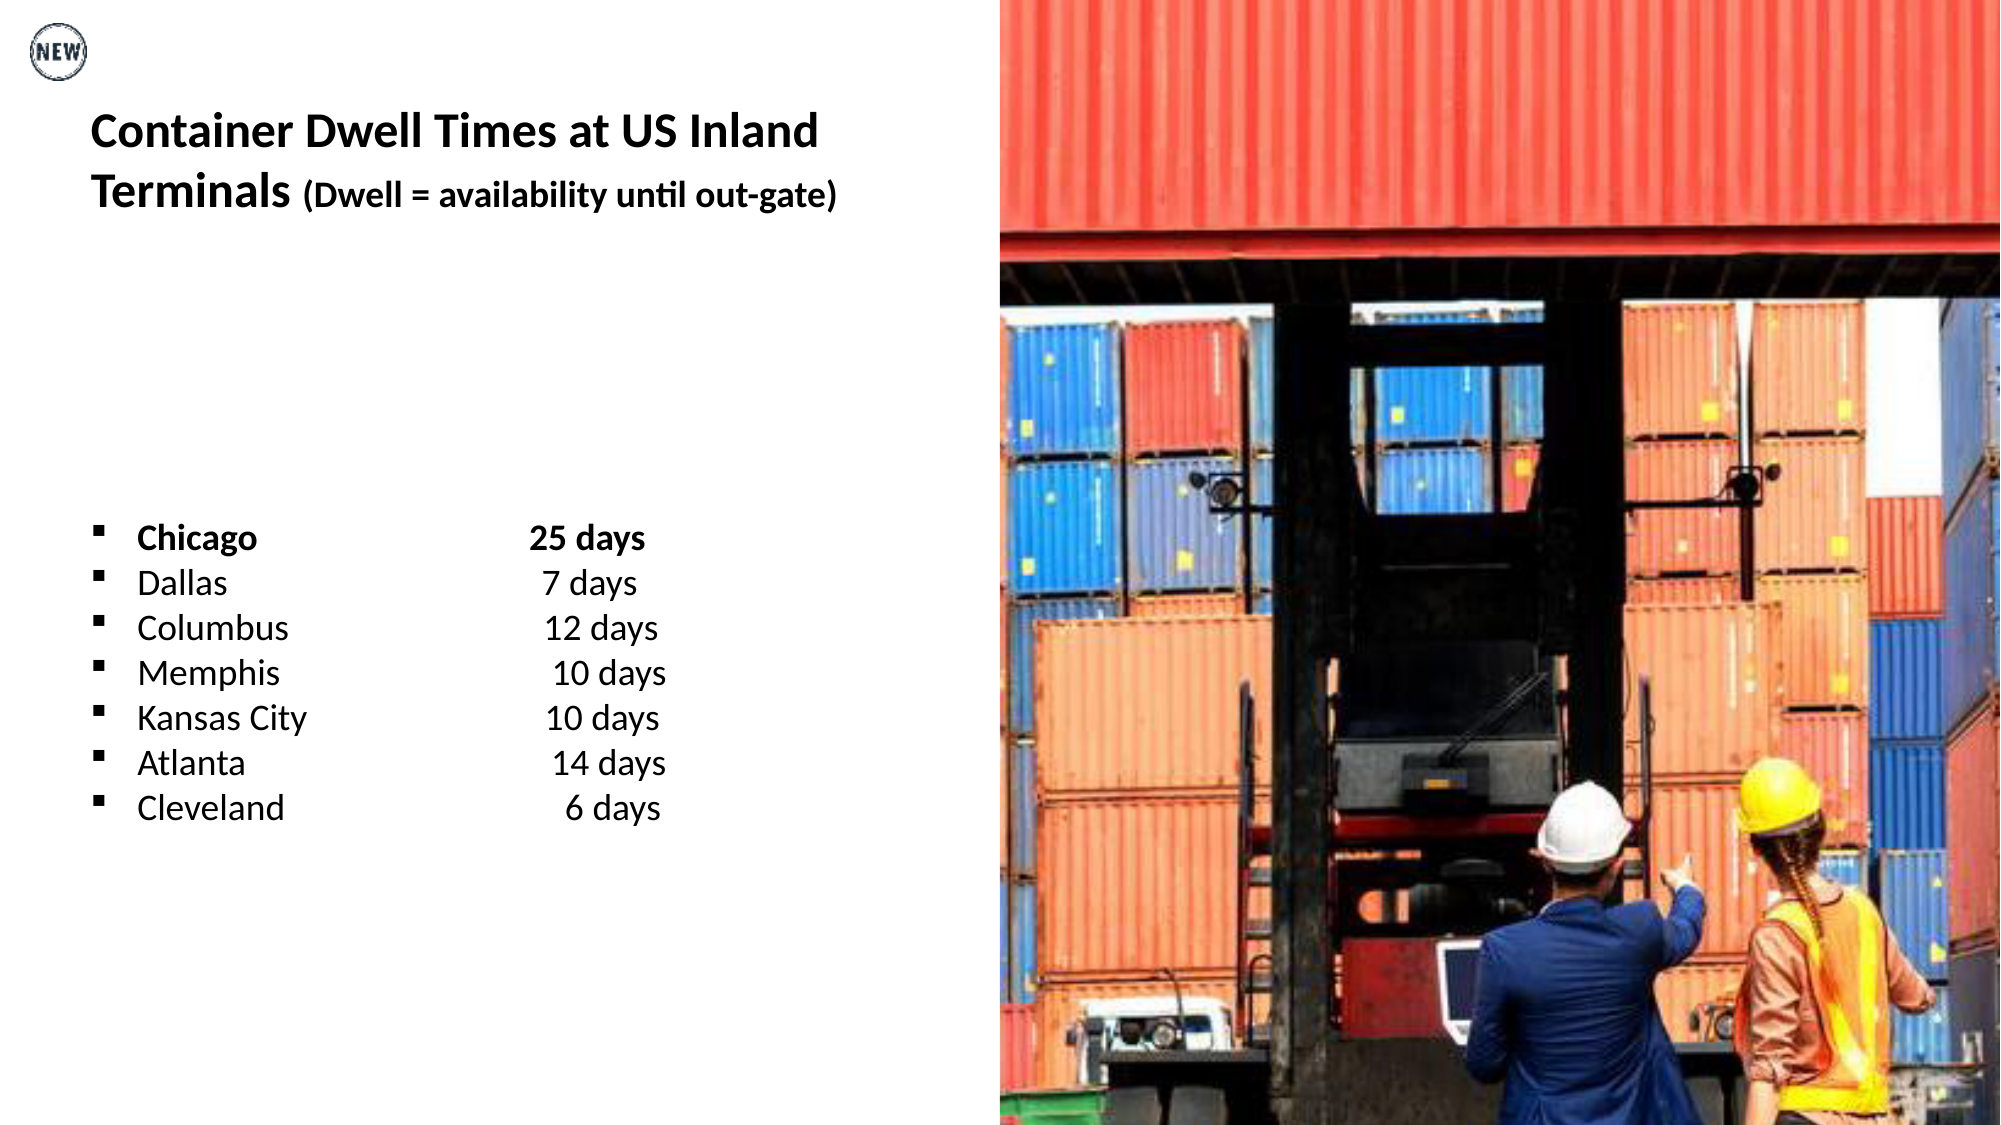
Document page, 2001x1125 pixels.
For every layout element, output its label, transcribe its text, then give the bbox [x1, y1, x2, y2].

list Container Dwell Times at US Inland Terminals (Dwell = availability until out-gate) [90, 90, 909, 294]
picture [30, 23, 87, 81]
list Chicago 25 days Dallas 7 days Columbus 12 days Memphis 10 days Kansas City 10 days Atlanta 14 days Cleveland 6 days [90, 460, 909, 1036]
picture [999, 0, 2000, 1125]
